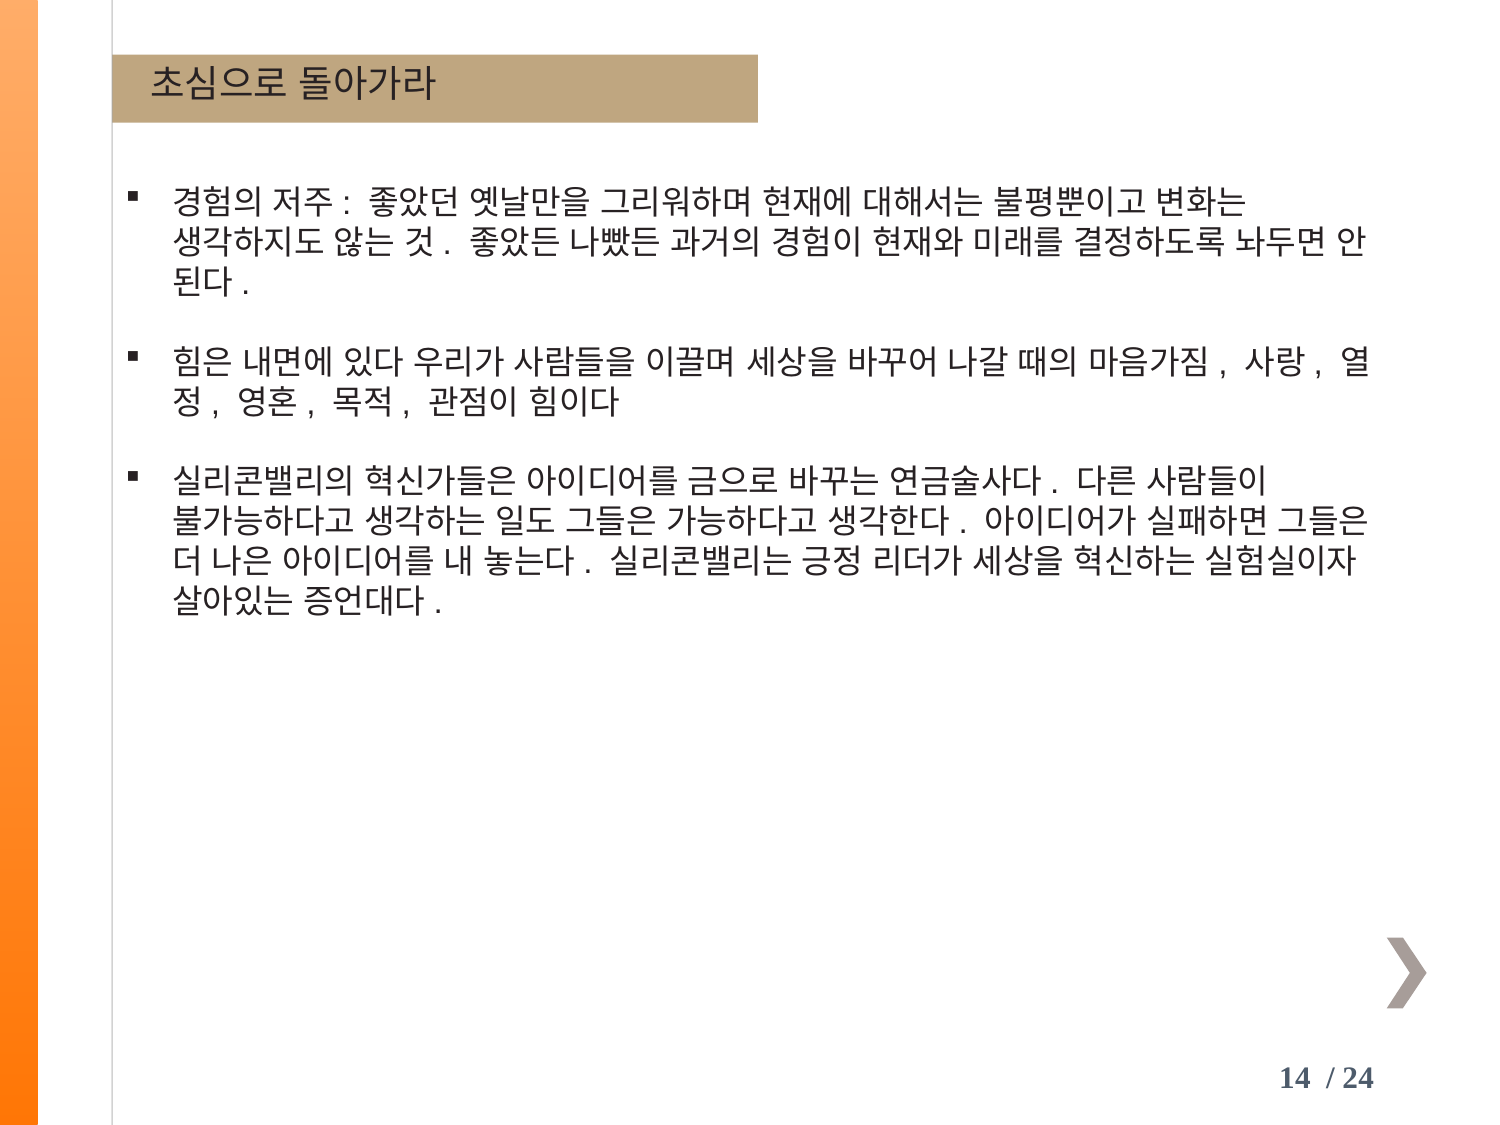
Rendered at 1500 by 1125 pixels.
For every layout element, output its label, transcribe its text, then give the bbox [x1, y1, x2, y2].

text_box [114, 53, 759, 124]
text_box [185, 231, 1462, 287]
slide_number 14 / 24 [1264, 1045, 1500, 1106]
text_box 초심으로 돌아가라 [135, 52, 701, 113]
slide_number 22 / 24 [0, 281, 37, 285]
text_box 경험의 저주: 좋았던 옛날만을 그리워하며 현재에 대해서는 불평뿐이고 변화는 생각하지도 않는 것. 좋았든 나빴든 과거의 경험이 현재와 미래를 결정하도록 놔두면 안 된다. 힘은 내면에 있다 우리가 사람들을 이끌며 세상을 바꾸어 나갈 때의 마음가짐, 사랑, 열정, 영혼, 목적, 관점이 힘이다 실리콘밸리의 혁신가들은 아이디어를 금으로 바꾸는 연금술사다. 다른 사람들이 불가능하다고 생각하는 일도 그들은 가능하다고 생각한다. 아이디어가 실패하면 그들은 더 나은 아이디어를 내 놓는다. 실리콘밸리는 긍정 리더가 세상을 혁신하는 실험실이자 살아있는 증언대다. [114, 173, 1424, 628]
